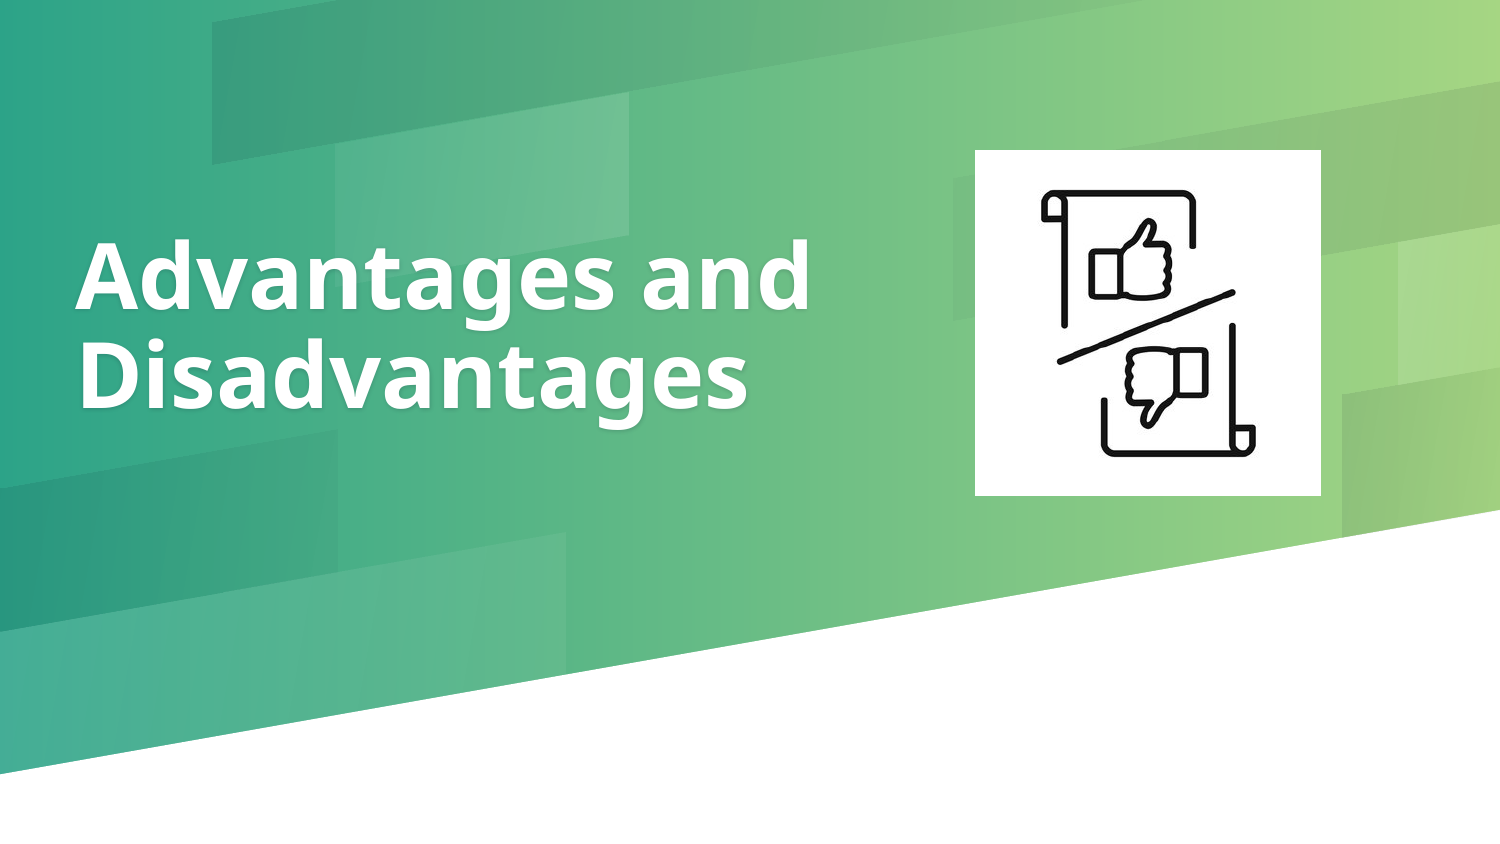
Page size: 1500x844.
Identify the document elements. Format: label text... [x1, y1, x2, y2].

picture [974, 149, 1321, 496]
title Advantages and Disadvantages [75, 234, 969, 425]
